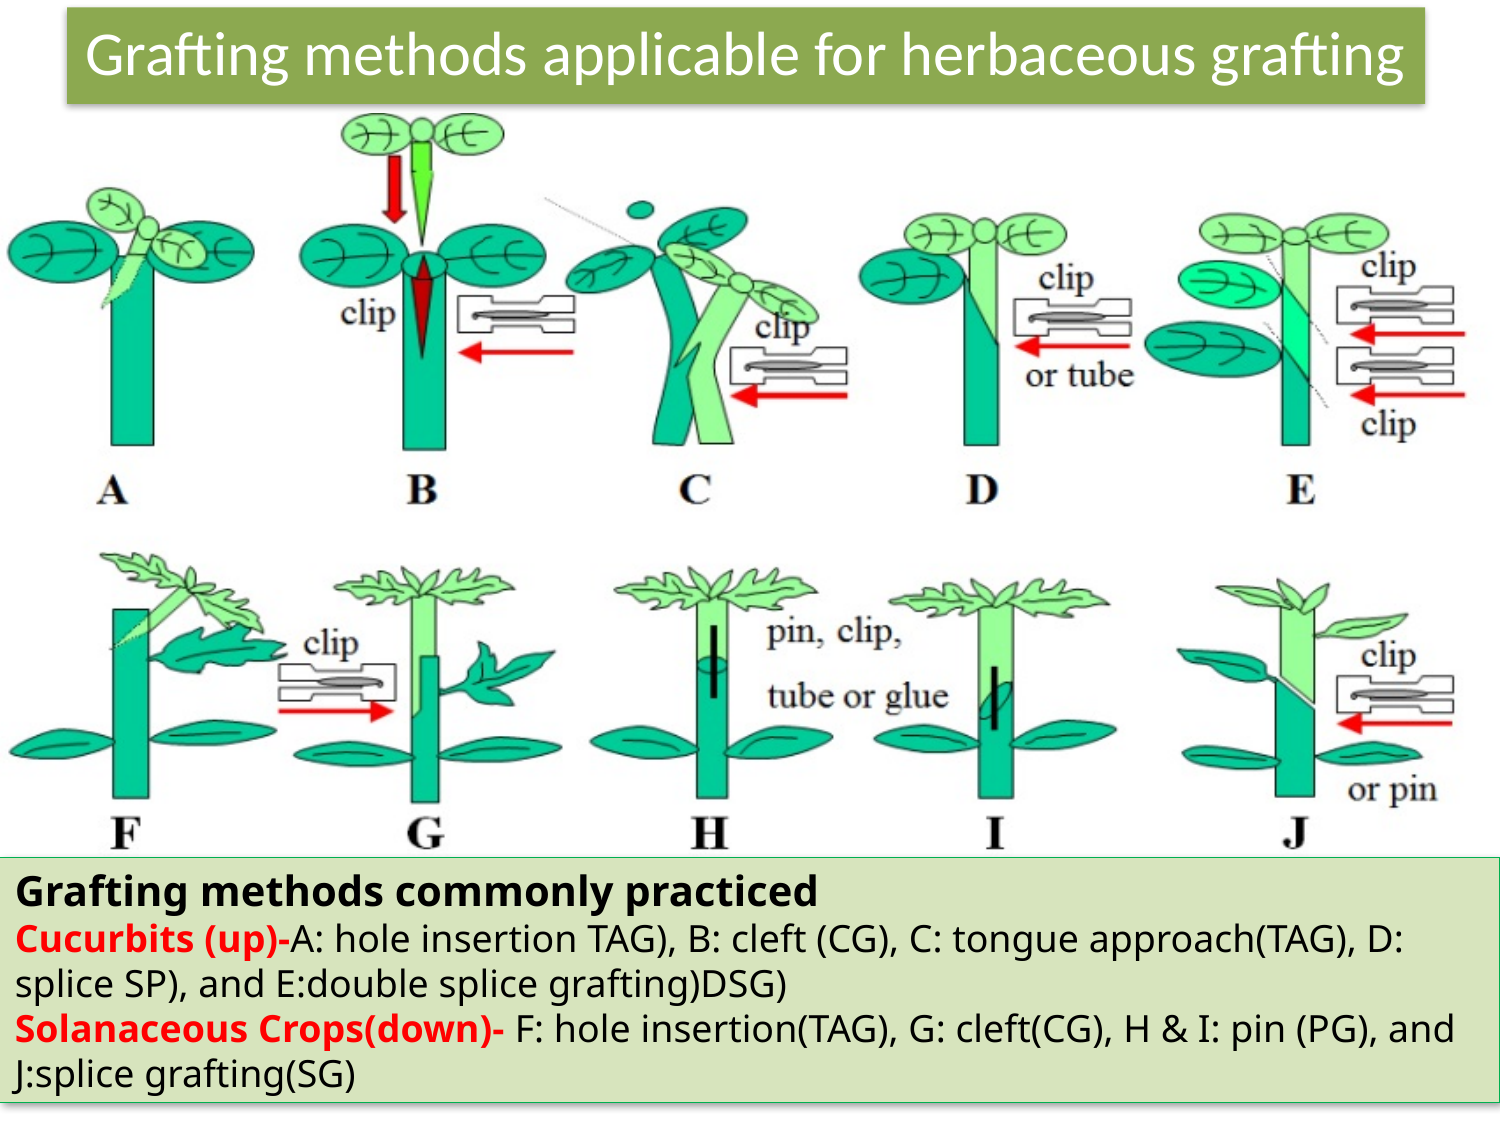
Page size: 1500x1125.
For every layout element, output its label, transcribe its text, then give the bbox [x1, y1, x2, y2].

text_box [17, 6, 1476, 105]
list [0, 113, 1500, 1012]
text_box Grafting methods commonly practiced Cucurbits (up)-A: hole insertion TAG), B: cleft (CG), C: tongue approach(TAG), D: splice SP), and E:double splice grafting)DSG) Solanaceous Crops(down)- F: hole insertion(TAG), G: cleft(CG), H & I: pin (PG), and J:splice grafting(SG) [0, 1019, 1500, 1103]
